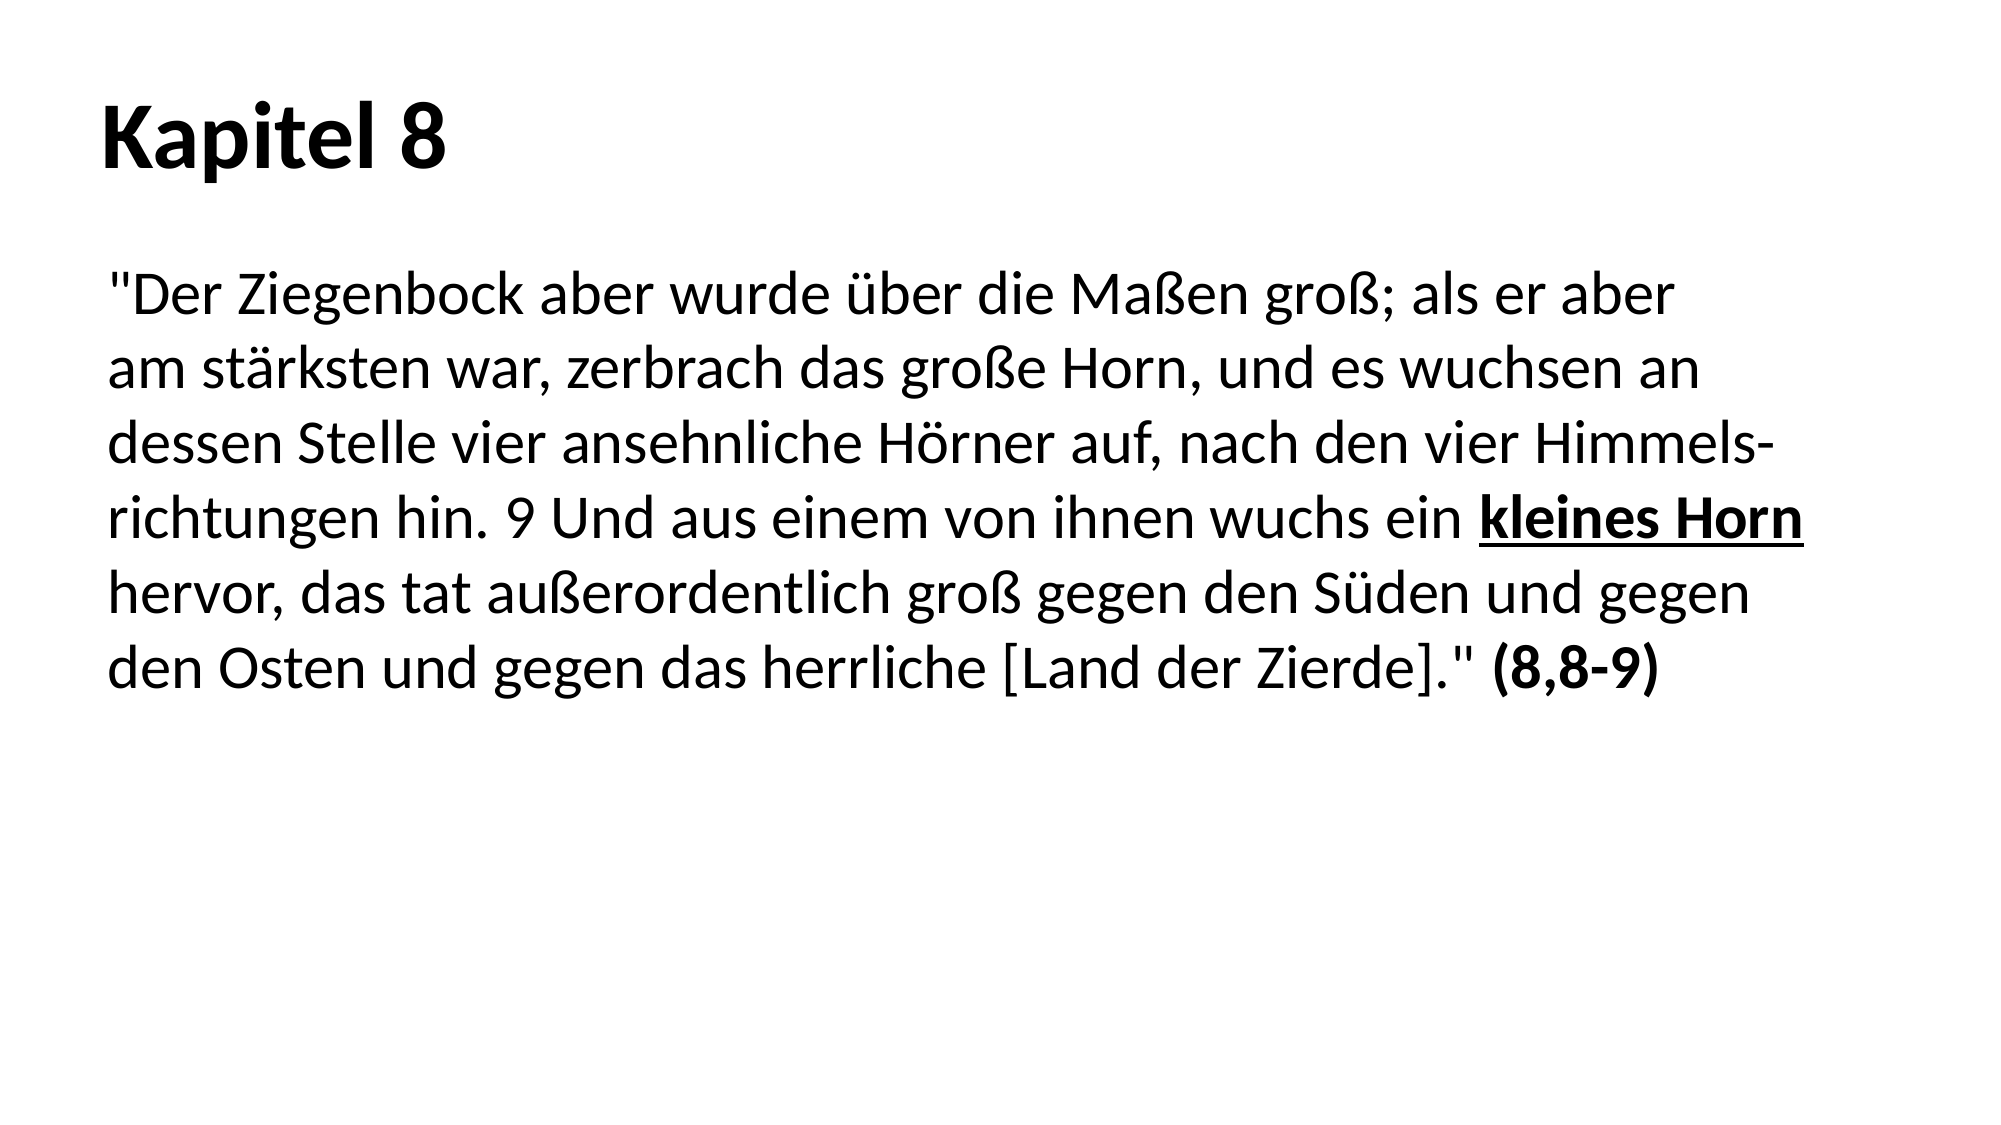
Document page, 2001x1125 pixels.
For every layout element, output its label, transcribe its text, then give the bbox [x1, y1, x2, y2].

text_box Kapitel 8 [86, 64, 464, 195]
text_box "Der Ziegenbock aber wurde über die Maßen groß; als er aber am stärksten war, zerbrach das große Horn, und es wuchsen an dessen Stelle vier ansehnliche Hörner auf, nach den vier Himmels- richtungen hin. 9 Und aus einem von ihnen wuchs ein kleines Horn hervor, das tat außerordentlich groß gegen den Süden und gegen den Osten und gegen das herrliche [Land der Zierde]." (8,8-9) [92, 244, 1834, 709]
